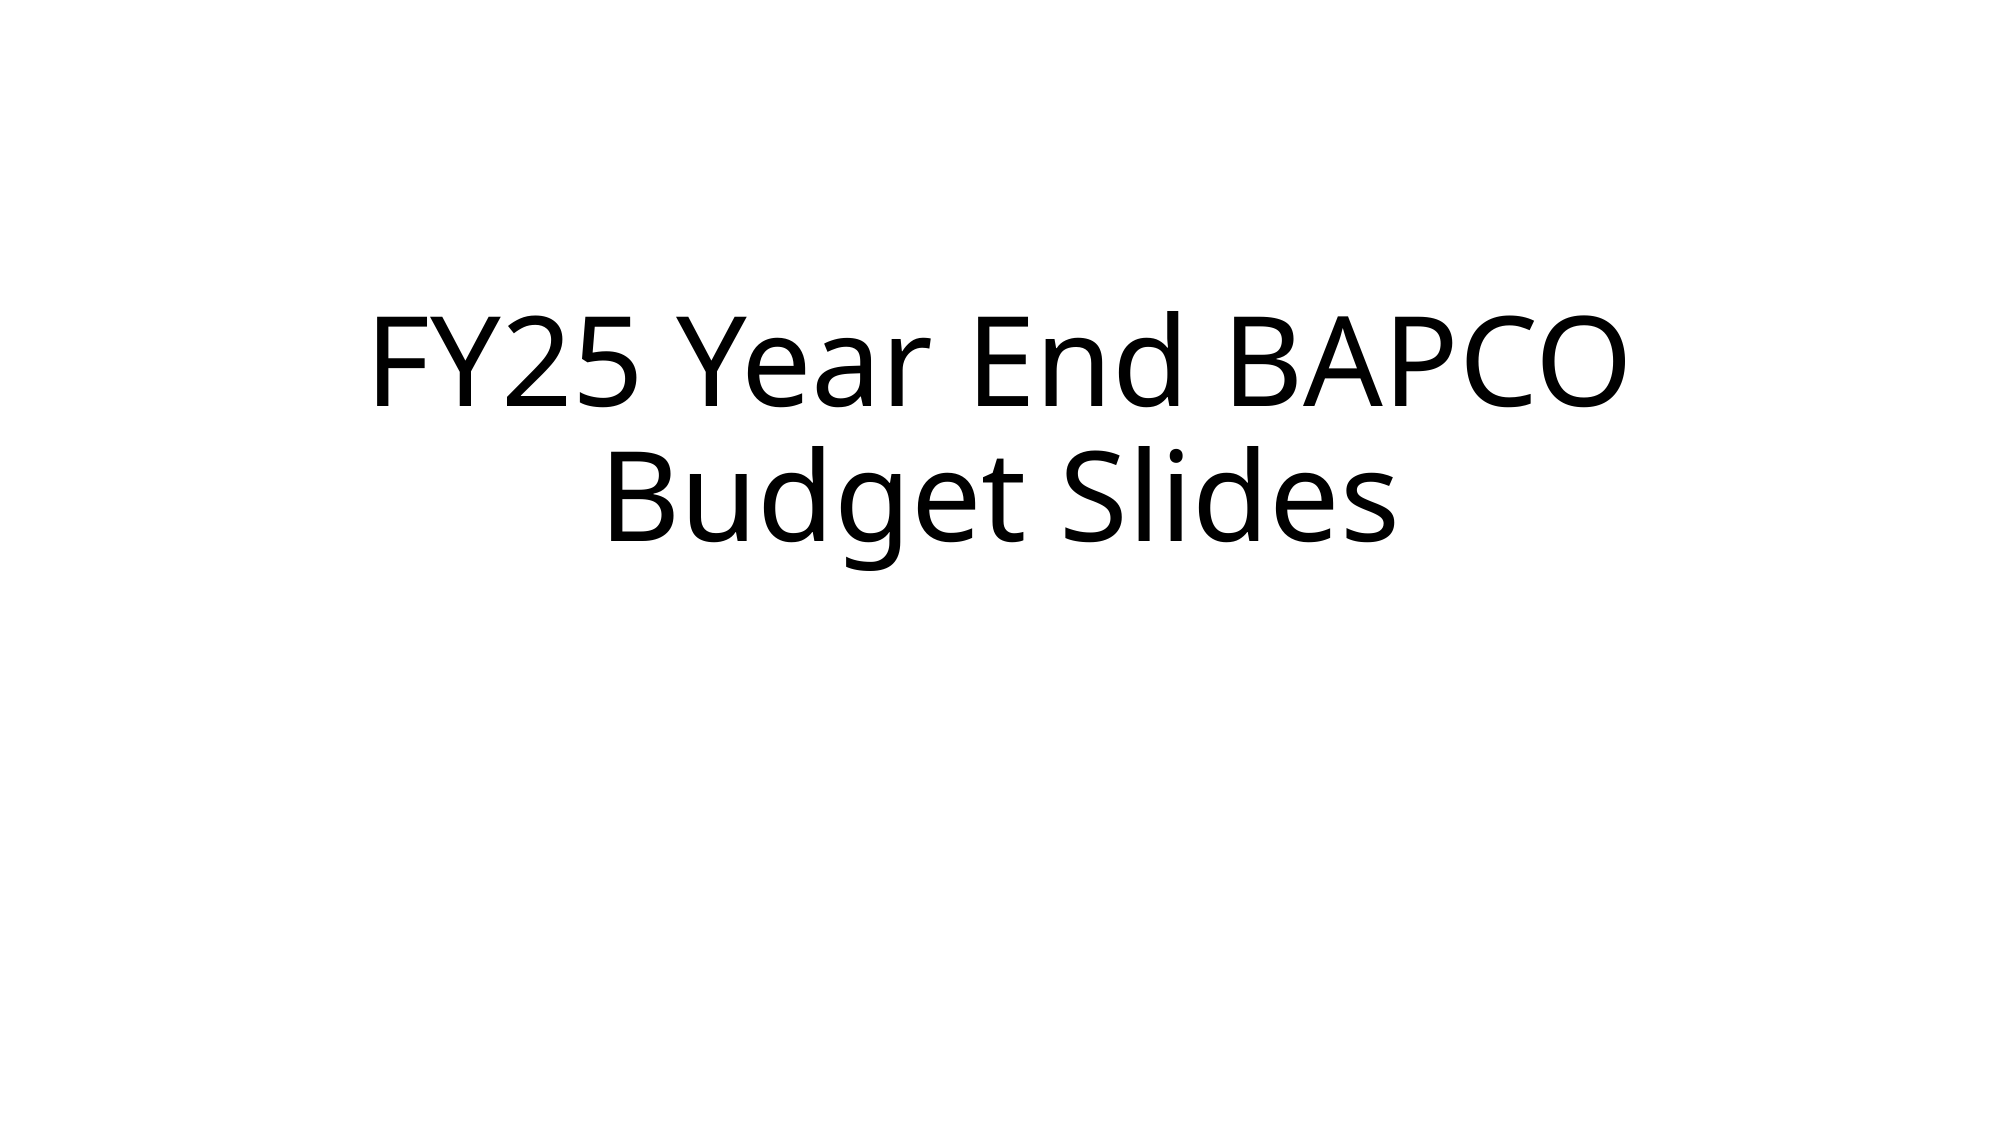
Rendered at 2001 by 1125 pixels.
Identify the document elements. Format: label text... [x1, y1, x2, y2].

title FY25 Year End BAPCO Budget Slides [249, 184, 1750, 576]
